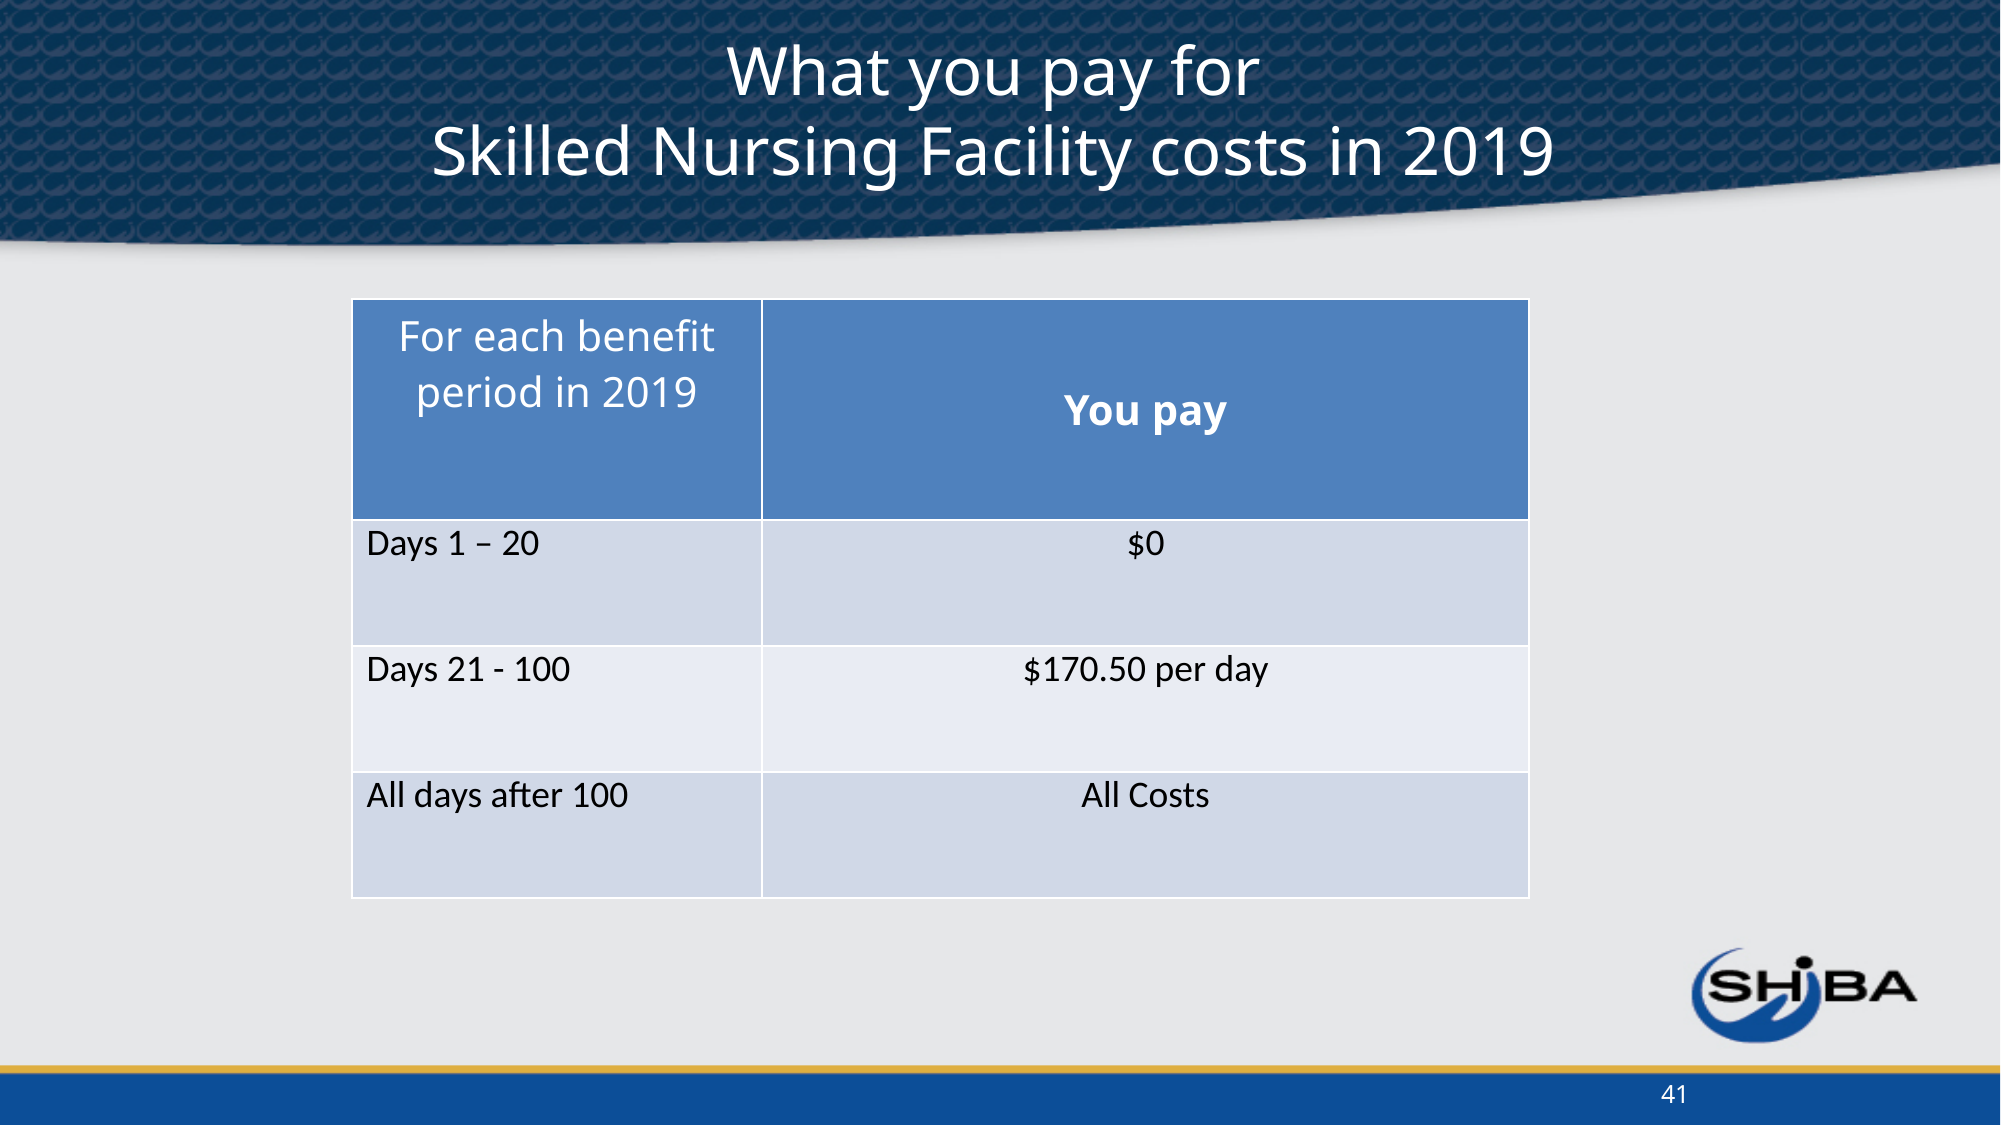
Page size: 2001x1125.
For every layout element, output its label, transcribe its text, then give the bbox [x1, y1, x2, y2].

table_cell $170.50 per day [763, 647, 1528, 771]
text_box What you pay for Skilled Nursing Facility costs in 2019 [301, 21, 1705, 197]
table_cell $0 [763, 521, 1528, 645]
slide_number 41 [1529, 1061, 1705, 1125]
table_cell All days after 100 [353, 773, 761, 897]
table_header You pay [763, 300, 1528, 519]
table_cell Days 21 - 100 [353, 647, 761, 771]
table_header For each benefit period in 2019 [353, 300, 761, 519]
picture [0, 0, 2001, 1125]
table_cell All Costs [763, 773, 1528, 897]
table_cell Days 1 – 20 [353, 521, 761, 645]
